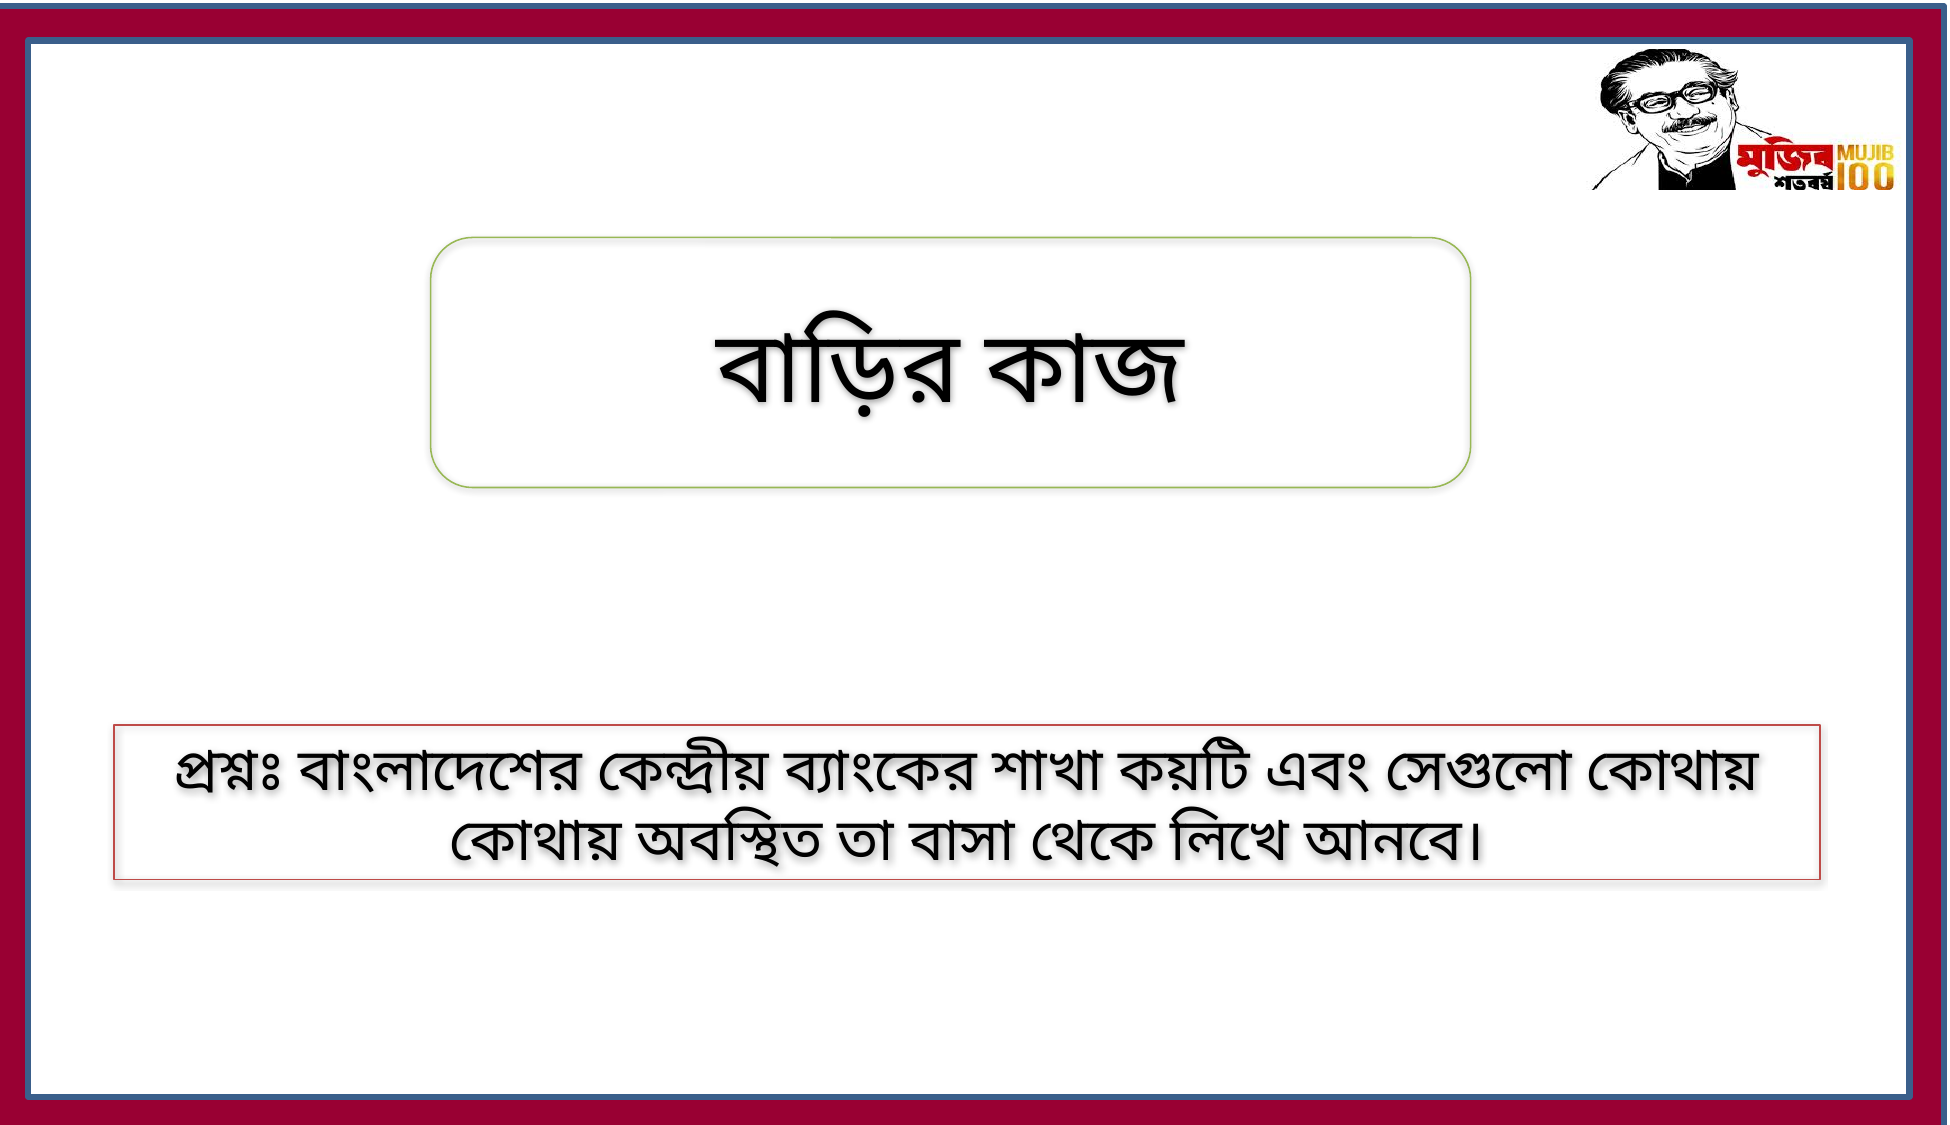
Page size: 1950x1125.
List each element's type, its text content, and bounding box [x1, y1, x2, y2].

text_box বাড়ির কাজ [429, 236, 1472, 489]
text_box [0, 4, 1946, 1125]
picture [1560, 49, 1907, 190]
text_box প্রশ্নঃ বাংলাদেশের কেন্দ্রীয় ব্যাংকের শাখা কয়টি এবং সেগুলো কোথায় কোথায় অবস্থিত তা বাসা থেকে লিখে আনবে। [113, 724, 1821, 880]
